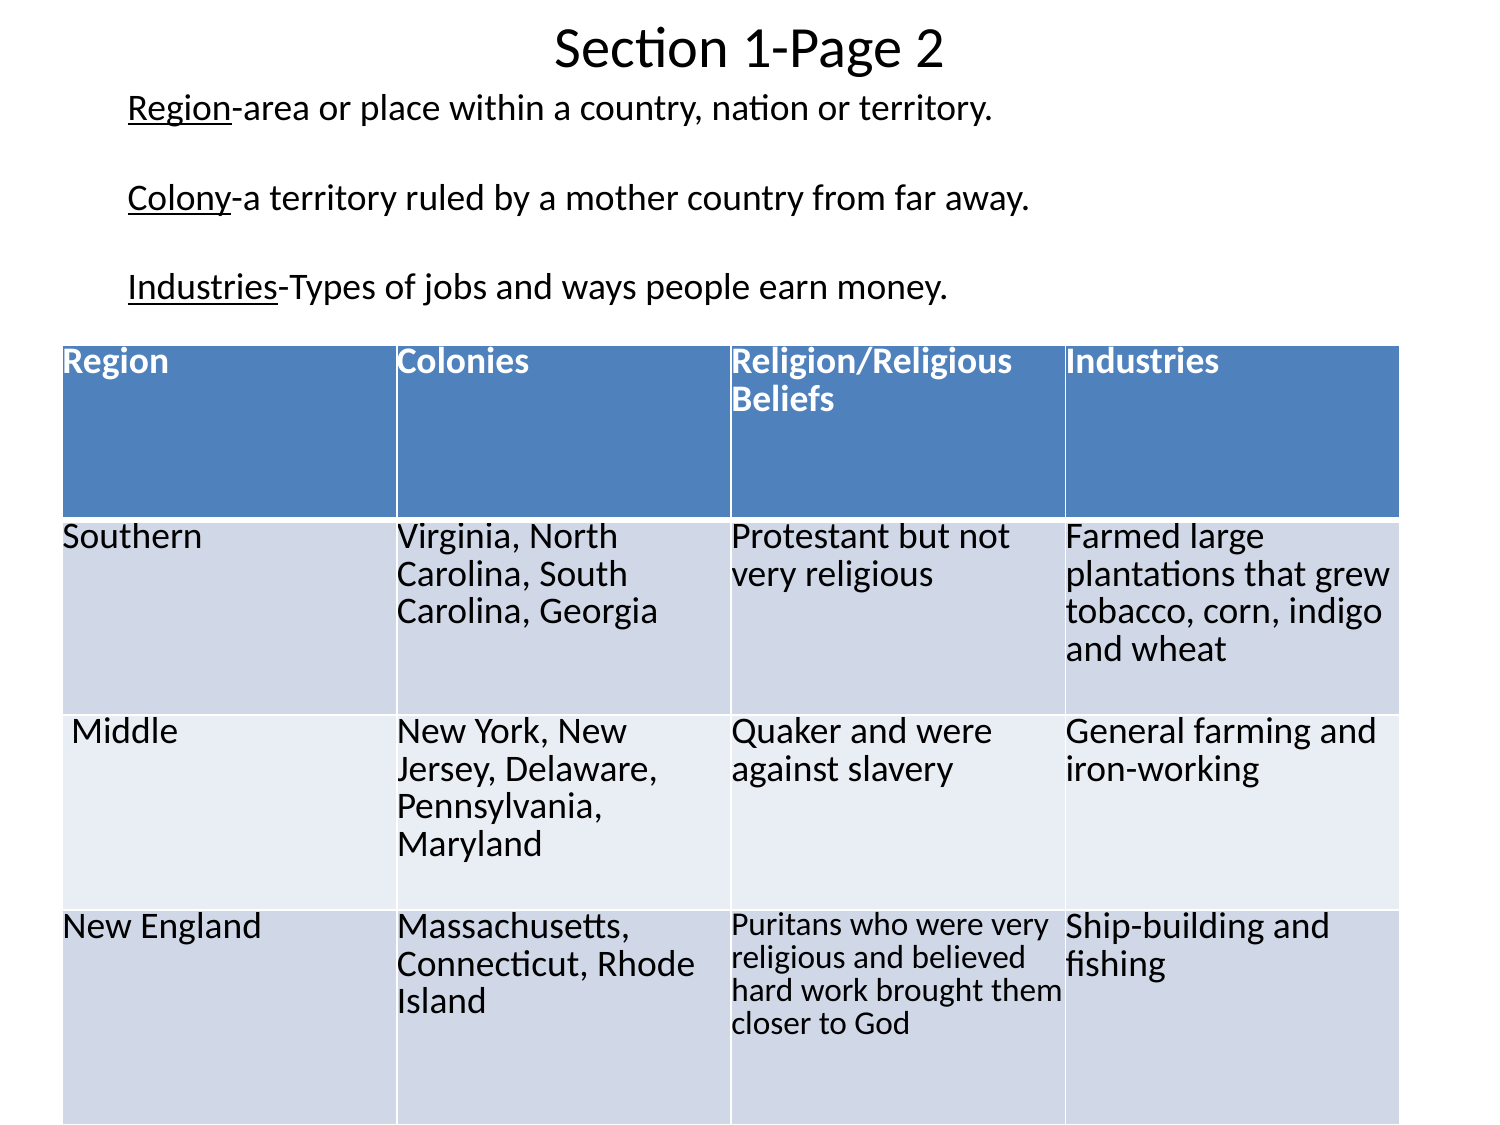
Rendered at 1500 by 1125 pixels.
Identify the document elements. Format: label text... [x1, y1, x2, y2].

table_cell New England [63, 911, 396, 1124]
text_box Region-area or place within a country, nation or territory. Colony-a territory ruled by a mother country from far away. Industries-Types of jobs and ways people earn money. [112, 75, 1388, 318]
table_cell New York, New Jersey, Delaware, Pennsylvania, Maryland [398, 716, 730, 909]
table_cell Massachusetts, Connecticut, Rhode Island [398, 911, 730, 1124]
table_header Religion/Religious Beliefs [732, 346, 1065, 517]
table_cell Puritans who were very religious and believed hard work brought them closer to God [732, 911, 1065, 1124]
table_header Industries [1066, 346, 1399, 517]
table_cell Southern [63, 523, 396, 714]
table_cell Protestant but not very religious [732, 523, 1065, 714]
table_header Colonies [398, 346, 730, 517]
table_cell Middle [63, 716, 396, 909]
table_cell Farmed large plantations that grew tobacco, corn, indigo and wheat [1066, 523, 1399, 714]
table_cell Ship-building and fishing [1066, 911, 1399, 1124]
title Section 1-Page 2 [75, 0, 1425, 88]
table_cell Virginia, North Carolina, South Carolina, Georgia [398, 523, 730, 714]
table_cell Quaker and were against slavery [732, 716, 1065, 909]
table_cell General farming and iron-working [1066, 716, 1399, 909]
table_header Region [63, 346, 396, 517]
